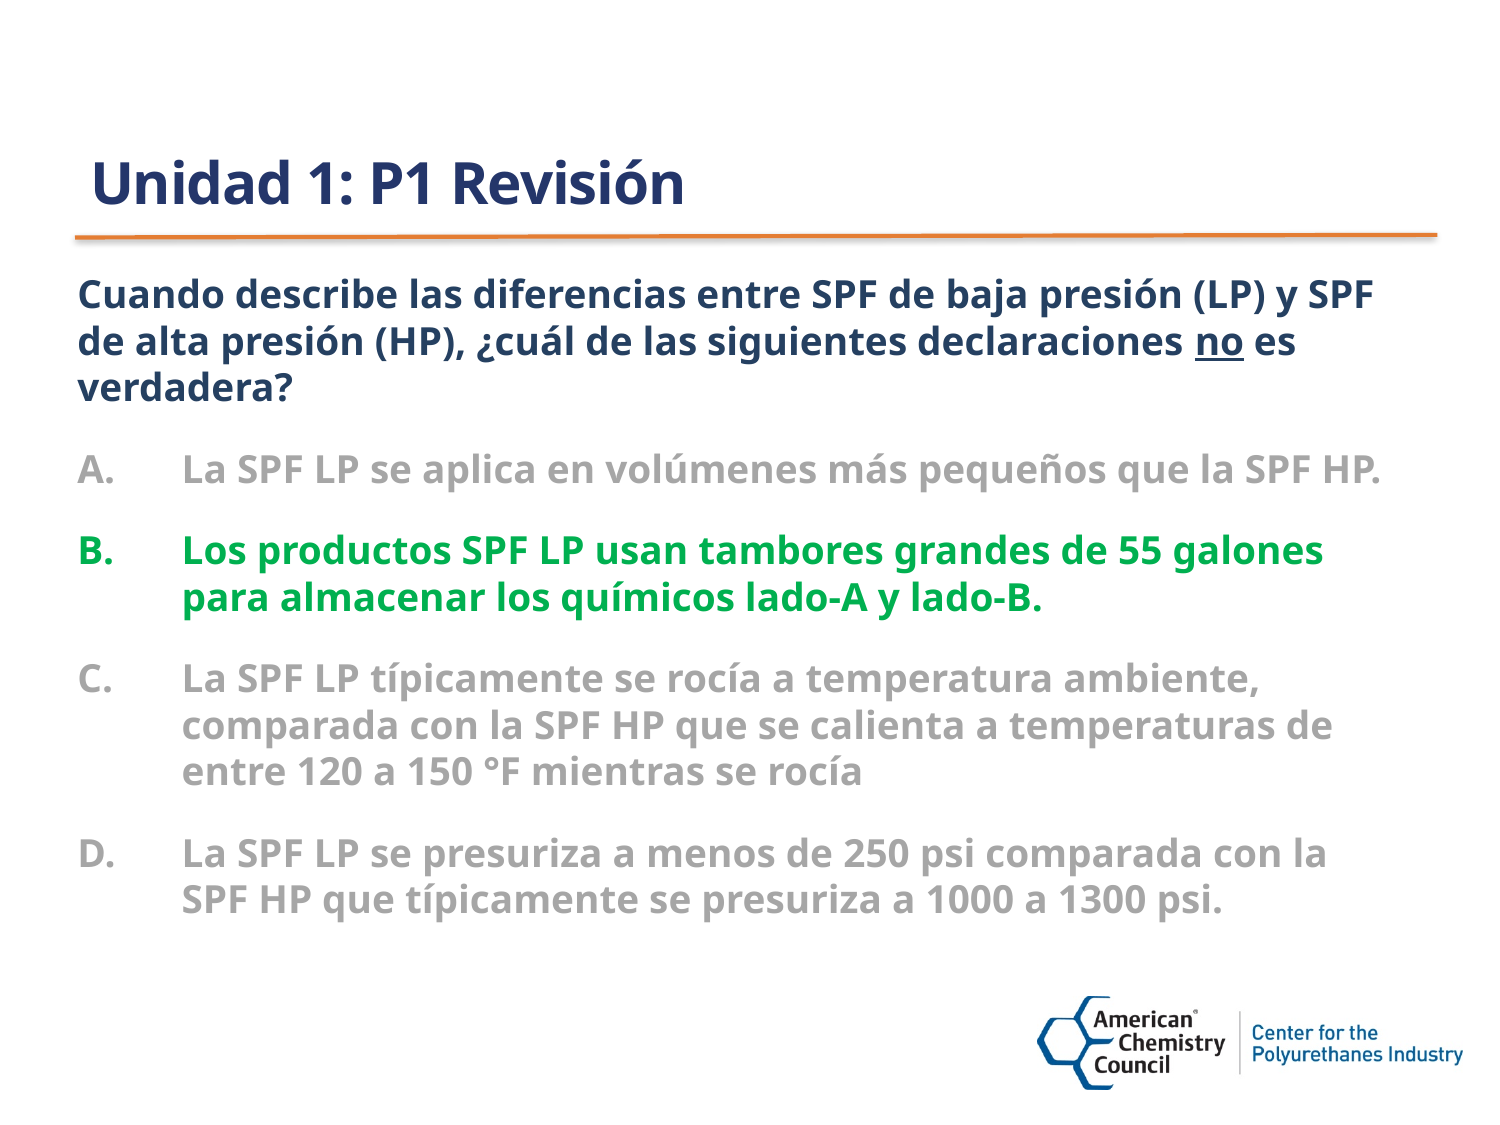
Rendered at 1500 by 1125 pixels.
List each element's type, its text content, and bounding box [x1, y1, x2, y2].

title Unidad 1: P1 Revisión [75, 35, 1250, 224]
list Cuando describe las diferencias entre SPF de baja presión (LP) y SPF de alta presión (HP), ¿cuál de las siguientes declaraciones no es verdadera? La SPF LP se aplica en volúmenes más pequeños que la SPF HP. Los productos SPF LP usan tambores grandes de 55 galones para almacenar los químicos lado-A y lado-B. La SPF LP típicamente se rocía a temperatura ambiente, comparada con la SPF HP que se calienta a temperaturas de entre 120 a 150 °F mientras se rocía La SPF LP se presuriza a menos de 250 psi comparada con la SPF HP que típicamente se presuriza a 1000 a 1300 psi. [62, 262, 1413, 975]
picture [1037, 996, 1463, 1090]
